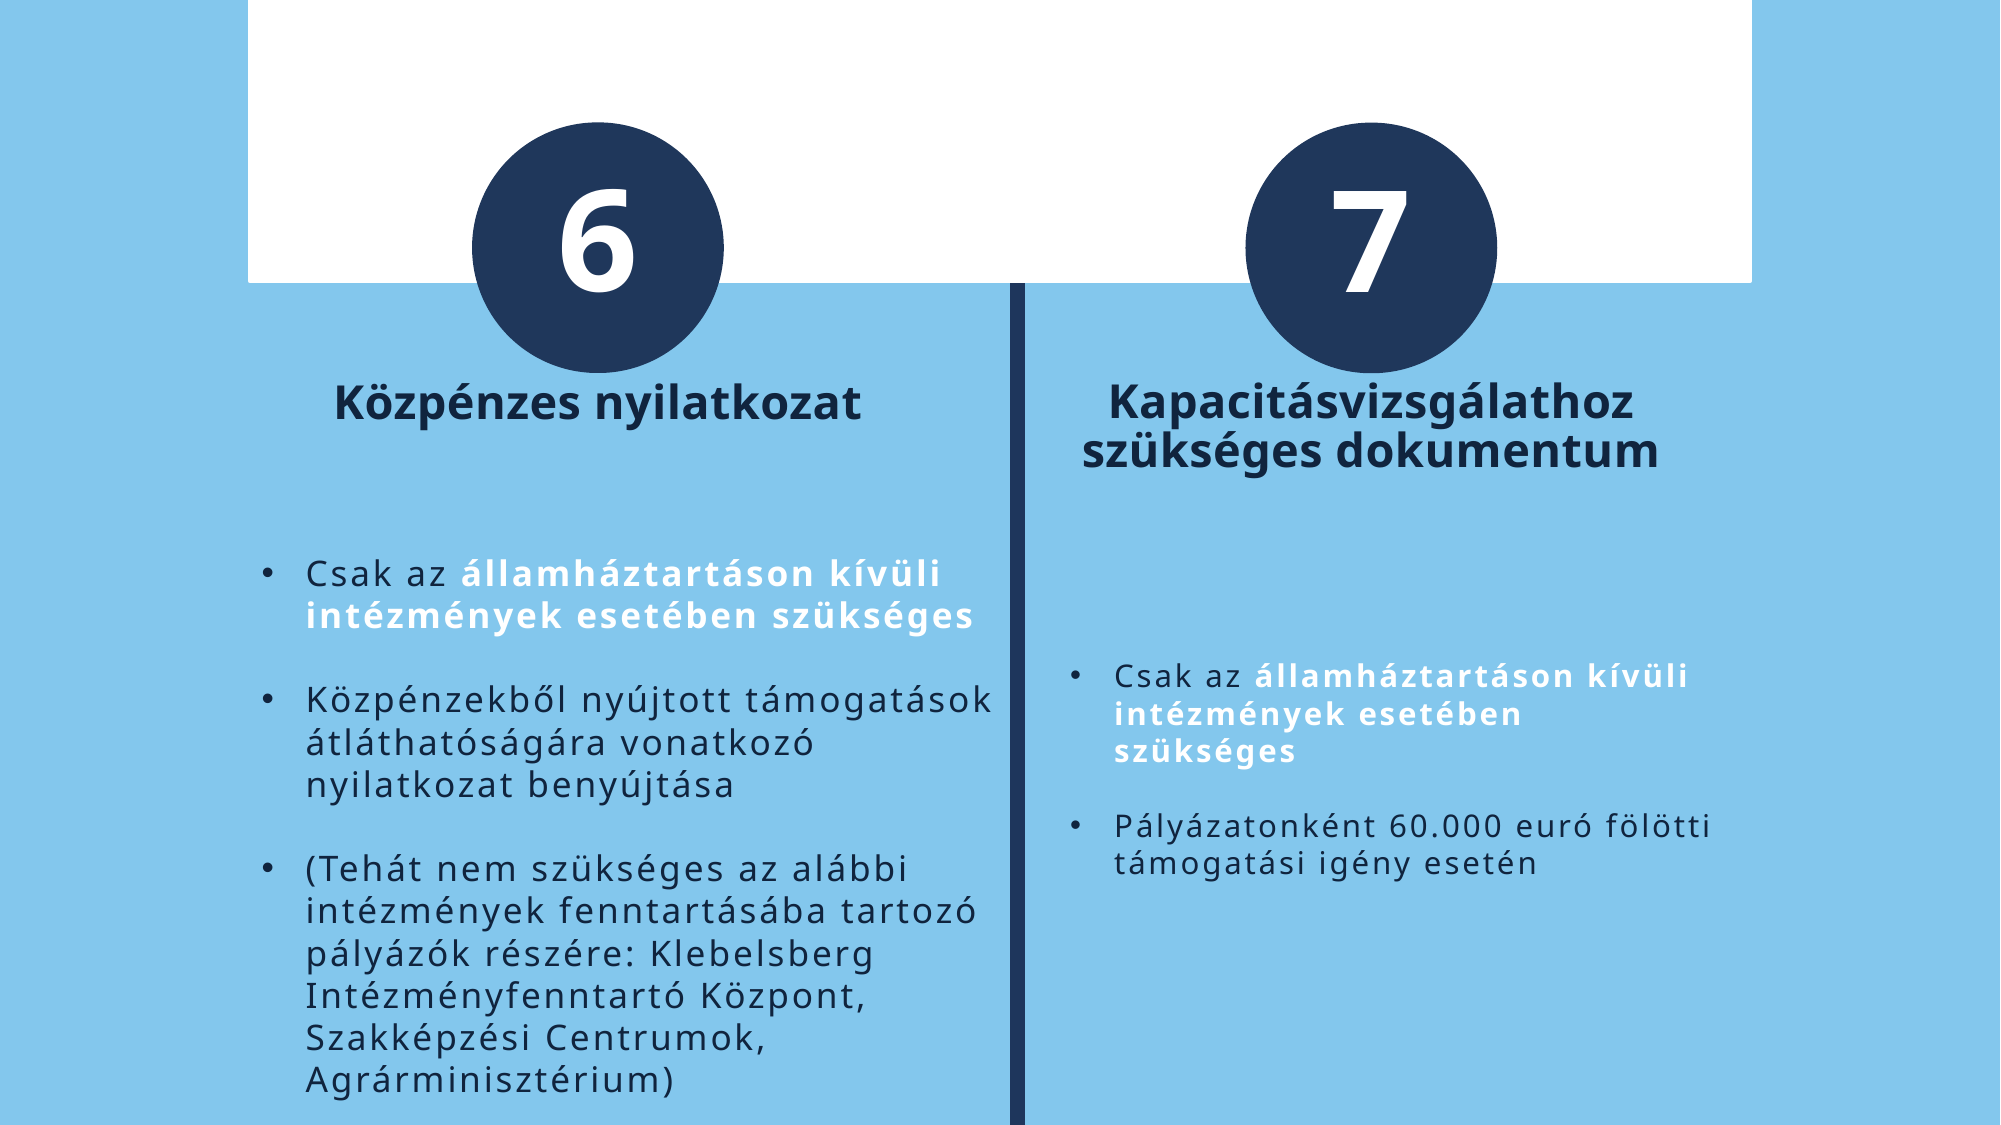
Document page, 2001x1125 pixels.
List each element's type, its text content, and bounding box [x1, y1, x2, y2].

text_box Csak az államháztartáson kívüli intézmények esetében szükséges Közpénzekből nyújtott támogatások átláthatóságára vonatkozó nyilatkozat benyújtása (Tehát nem szükséges az alábbi intézmények fenntartásába tartozó pályázók részére: Klebelsberg Intézményfenntartó Központ, Szakképzési Centrumok, Agrárminisztérium) [261, 550, 1000, 1100]
text_box Közpénzes nyilatkozat [296, 380, 900, 429]
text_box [594, 698, 1442, 714]
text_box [472, 122, 724, 374]
text_box Kapacitásvizsgálathoz szükséges dokumentum [1057, 380, 1686, 477]
text_box [248, 0, 1752, 283]
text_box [1245, 122, 1498, 374]
text_box Csak az államháztartáson kívüli intézmények esetében szükséges Pályázatonként 60.000 euró fölötti támogatási igény esetén [1070, 656, 1715, 881]
